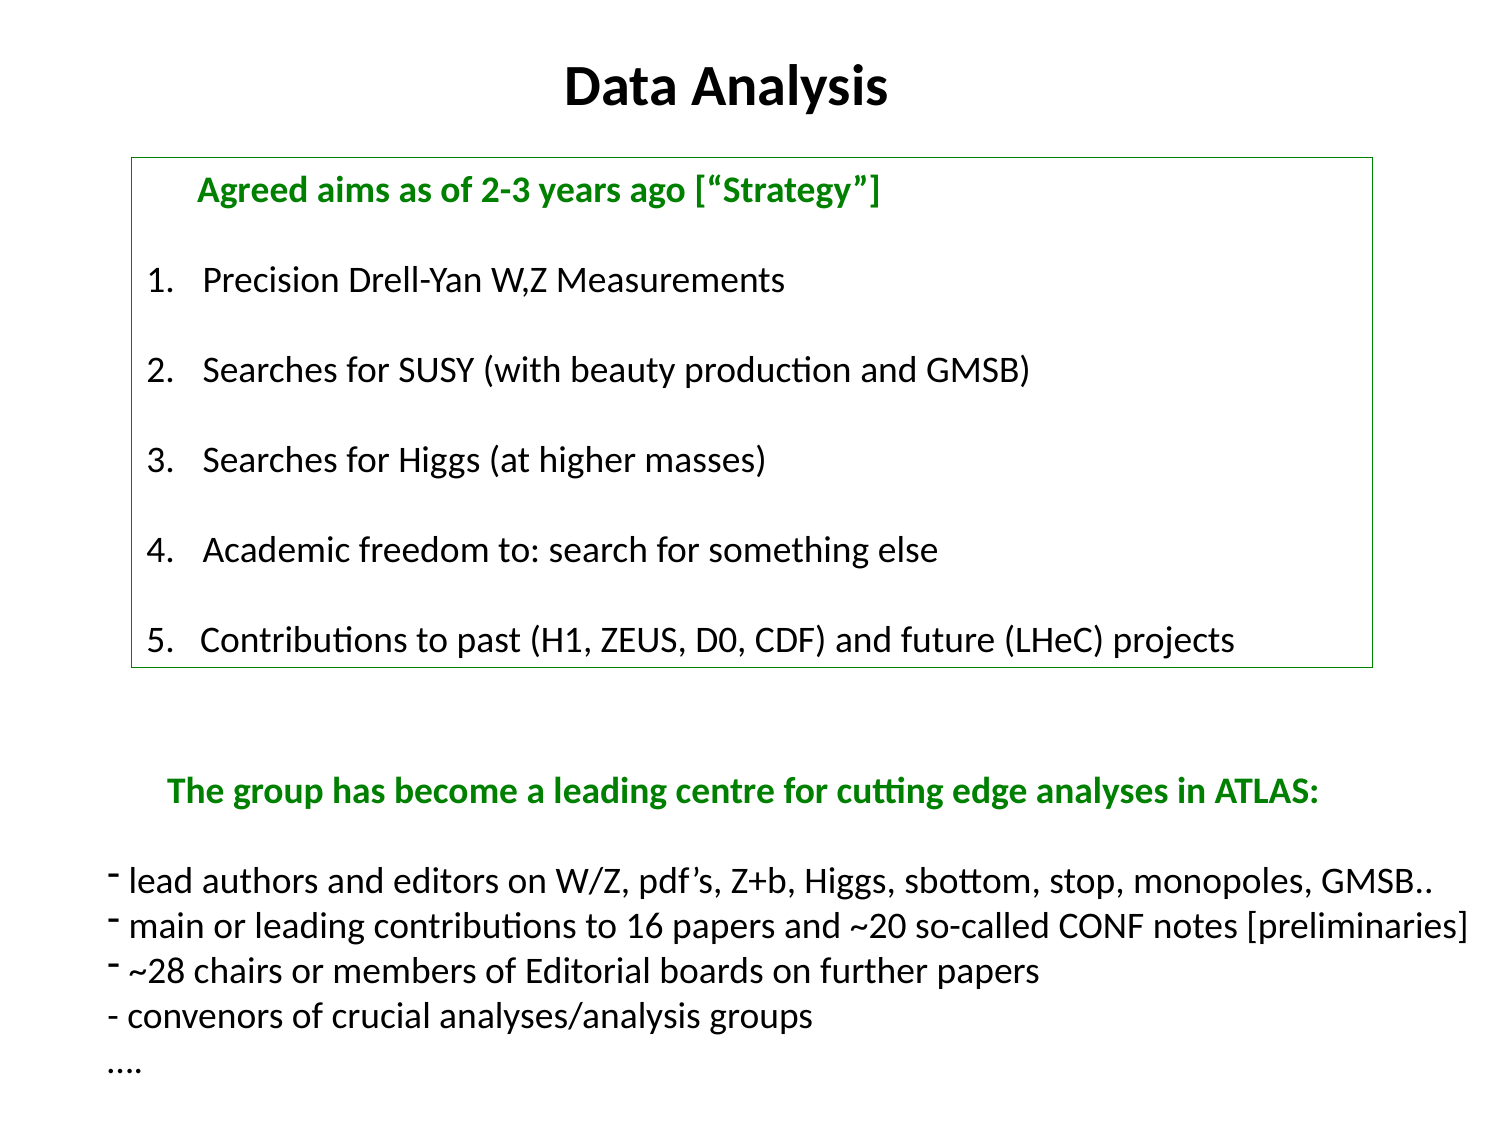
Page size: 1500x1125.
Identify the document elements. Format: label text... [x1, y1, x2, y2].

text_box The group has become a leading centre for cutting edge analyses in ATLAS: lead authors and editors on W/Z, pdf’s, Z+b, Higgs, sbottom, stop, monopoles, GMSB.. main or leading contributions to 16 papers and ~20 so-called CONF notes [preliminaries] ~28 chairs or members of Editorial boards on further papers - convenors of crucial analyses/analysis groups …. [92, 758, 1485, 1088]
title Data Analysis [88, 30, 1364, 134]
text_box Agreed aims as of 2-3 years ago [“Strategy”] Precision Drell-Yan W,Z Measurements Searches for SUSY (with beauty production and GMSB) Searches for Higgs (at higher masses) Academic freedom to: search for something else 5. Contributions to past (H1, ZEUS, D0, CDF) and future (LHeC) projects [131, 157, 1373, 668]
